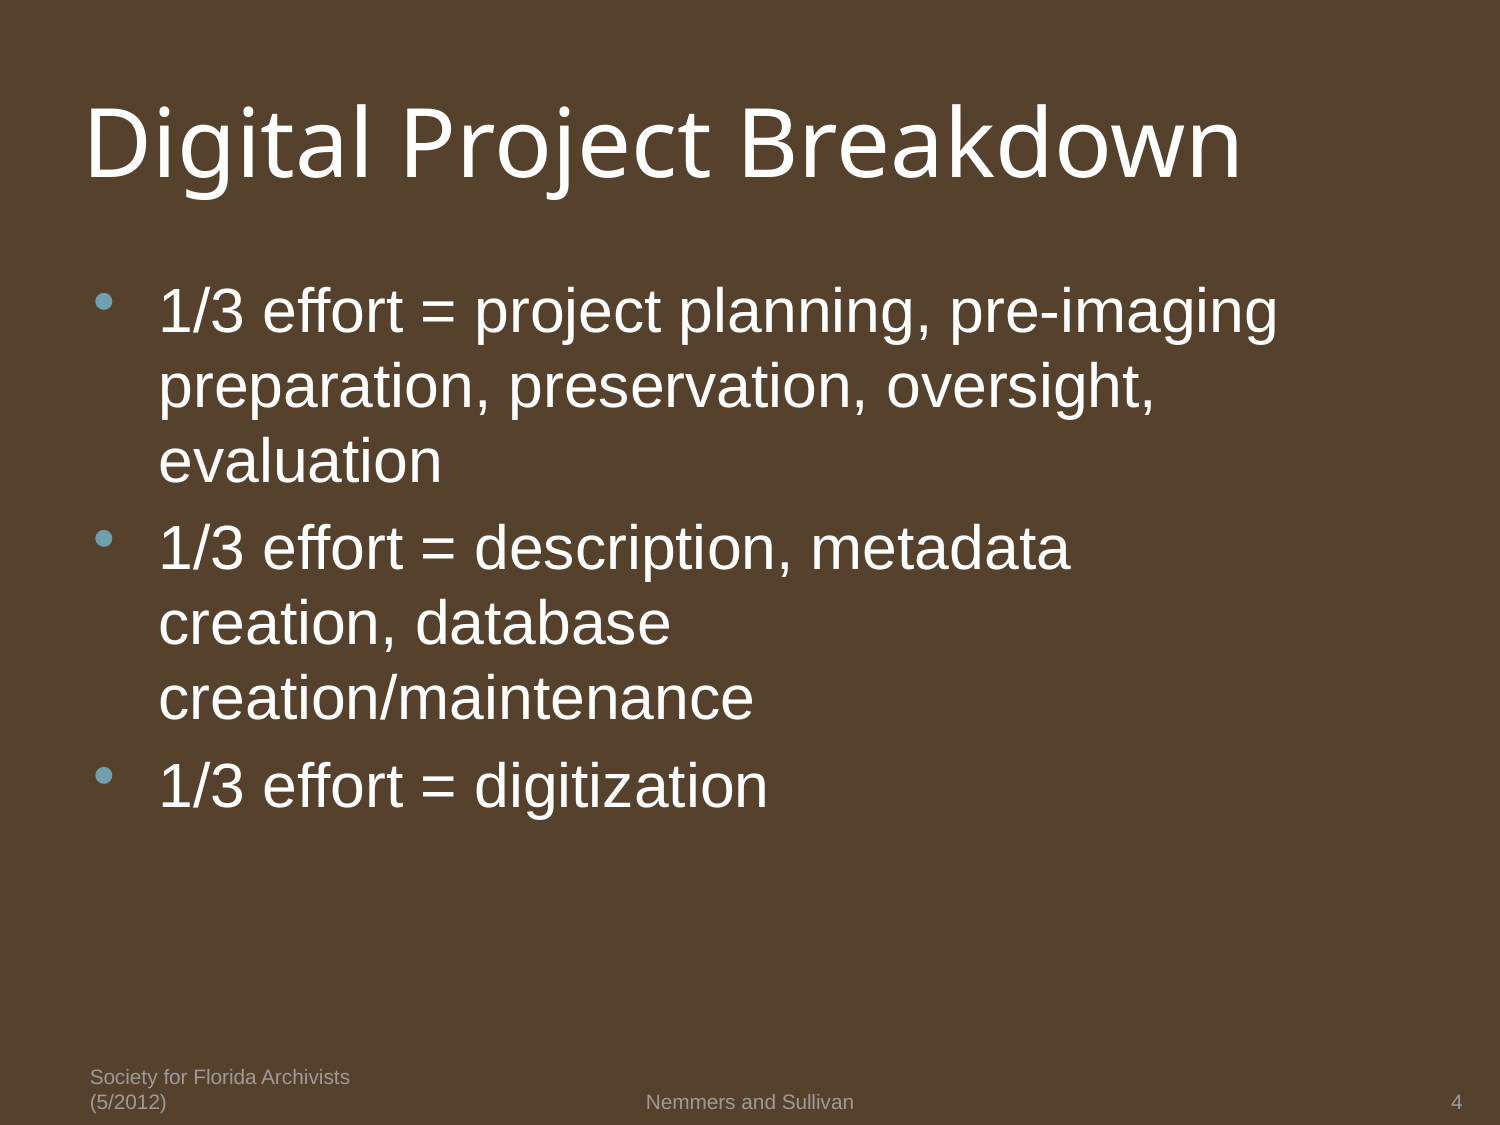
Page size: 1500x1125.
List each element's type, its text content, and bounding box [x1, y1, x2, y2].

footer Nemmers and Sullivan [512, 1053, 988, 1114]
slide_number Society for Florida Archivists (5/2012) [75, 1053, 425, 1114]
title Digital Project Breakdown [75, 45, 1300, 233]
list 1/3 effort = project planning, pre-imaging preparation, preservation, oversight, evaluation 1/3 effort = description, metadata creation, database creation/maintenance 1/3 effort = digitization [75, 262, 1300, 1005]
slide_number 4 [1337, 1053, 1463, 1114]
